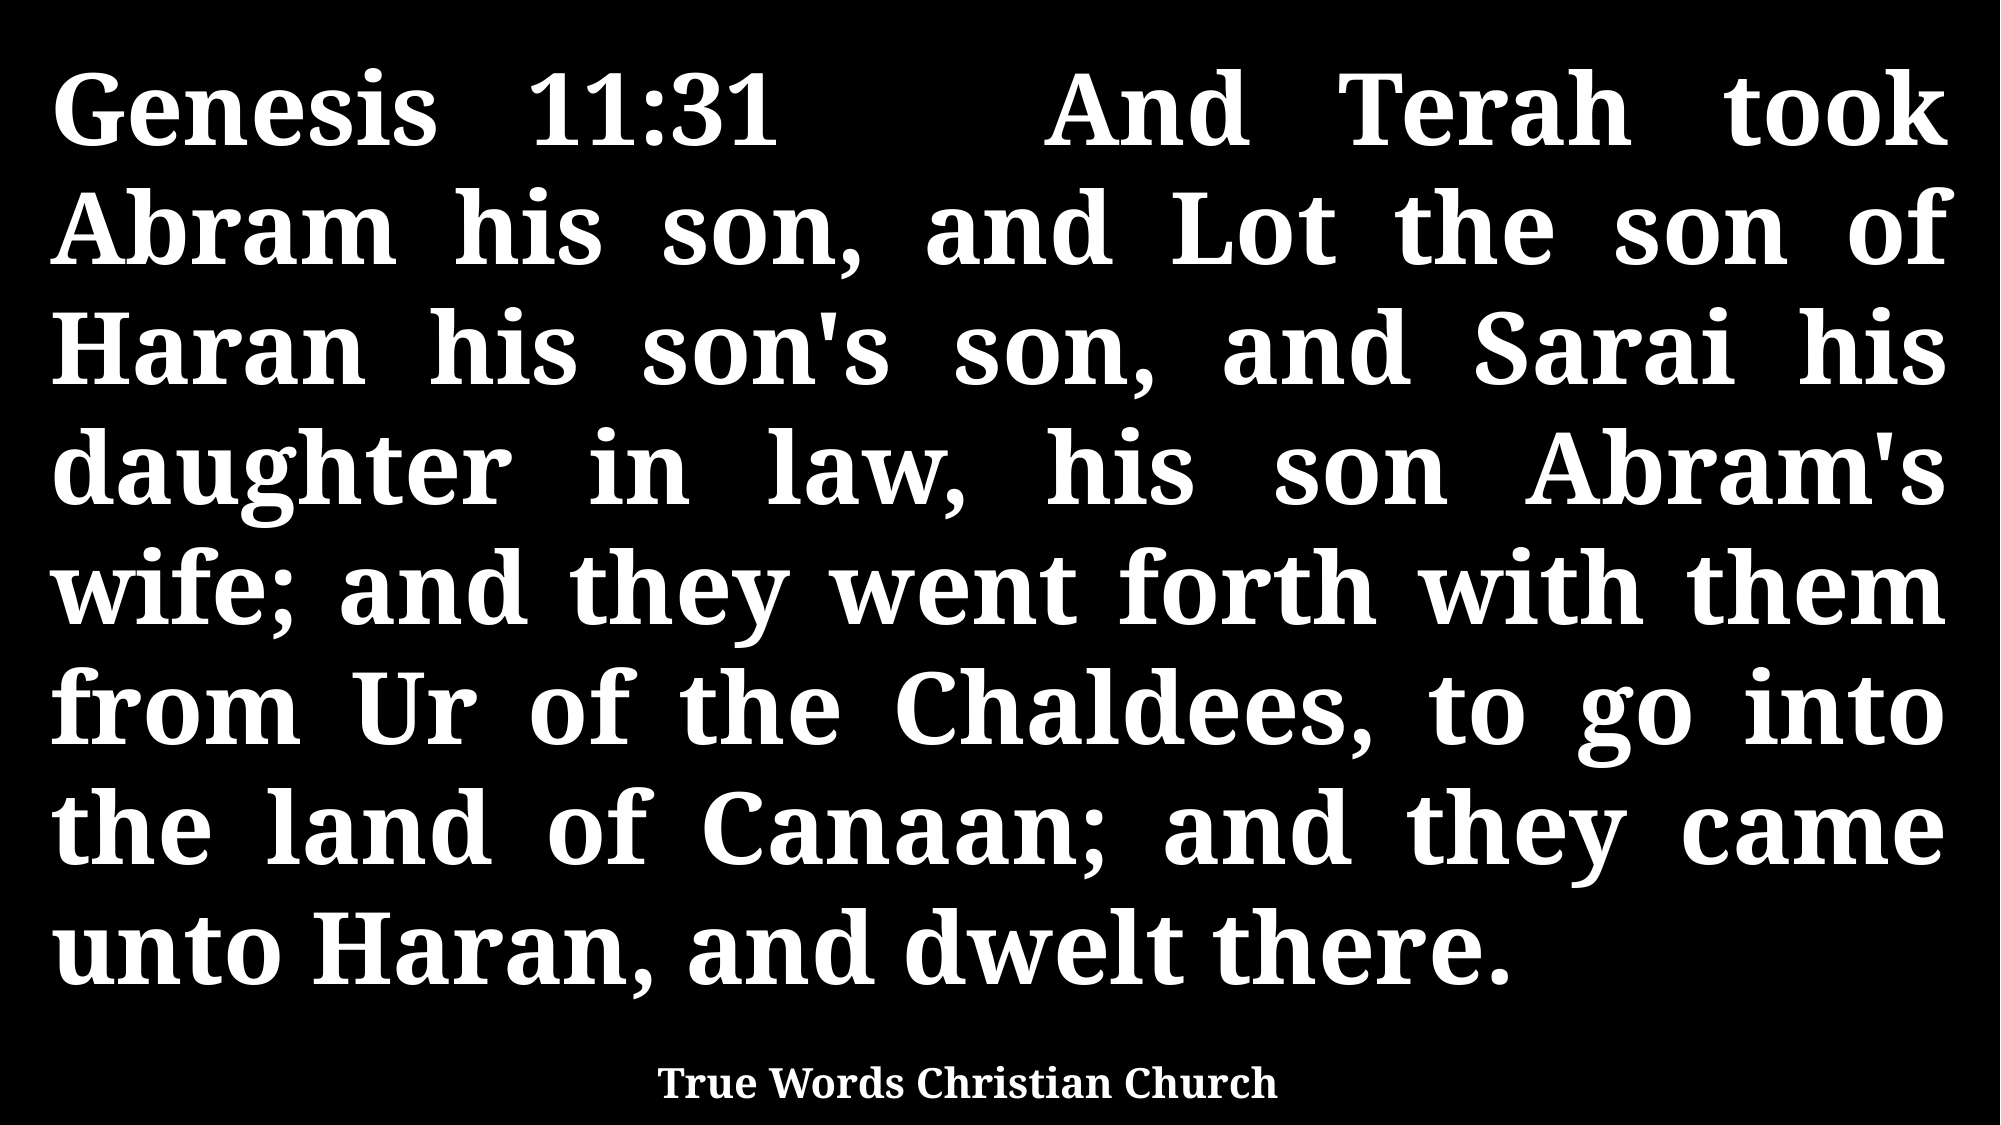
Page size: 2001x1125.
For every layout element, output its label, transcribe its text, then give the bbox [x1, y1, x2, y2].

text_box True Words Christian Church [642, 1049, 1294, 1114]
text_box Genesis 11:31 And Terah took Abram his son, and Lot the son of Haran his son's son, and Sarai his daughter in law, his son Abram's wife; and they went forth with them from Ur of the Chaldees, to go into the land of Canaan; and they came unto Haran, and dwelt there. [35, 37, 1965, 1013]
